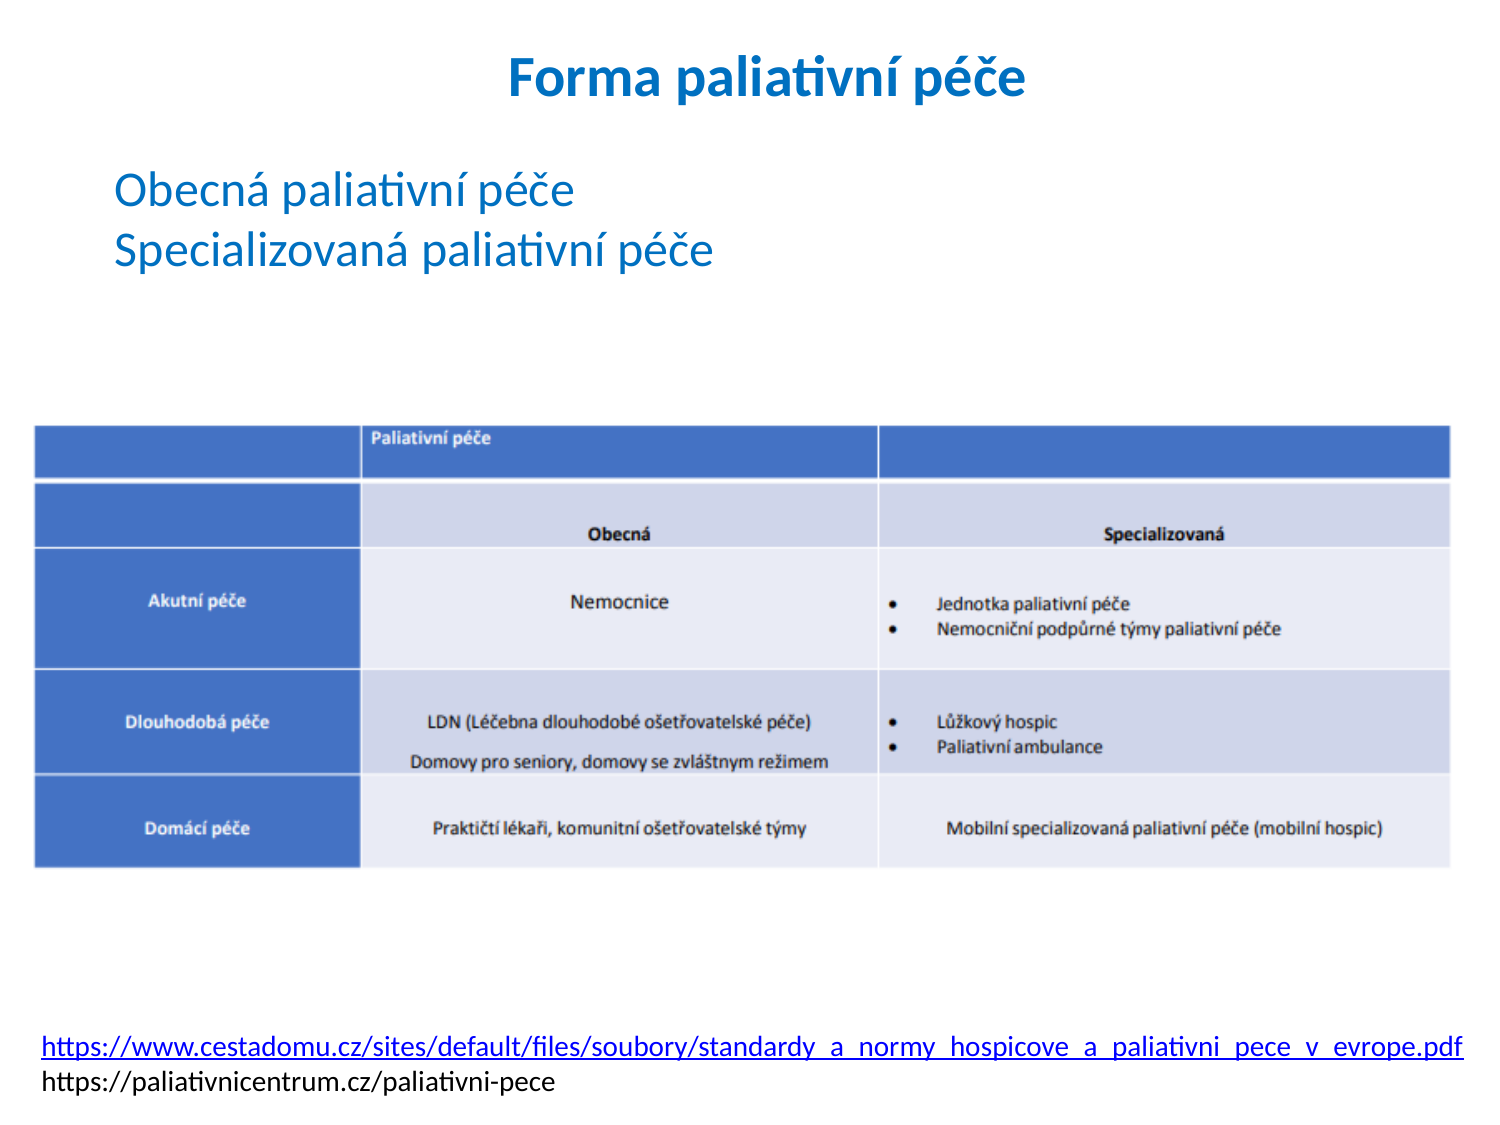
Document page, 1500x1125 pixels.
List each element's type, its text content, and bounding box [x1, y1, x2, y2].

text_box Forma paliativní péče [371, 30, 1164, 116]
picture [26, 391, 1474, 875]
text_box https://www.cestadomu.cz/sites/default/files/soubory/standardy_a_normy_hospicove_a_paliativni_pece_v_evrope.pdf https://paliativnicentrum.cz/paliativni-pece [26, 1020, 1500, 1105]
text_box Obecná paliativní péče Specializovaná paliativní péče [100, 149, 1365, 284]
